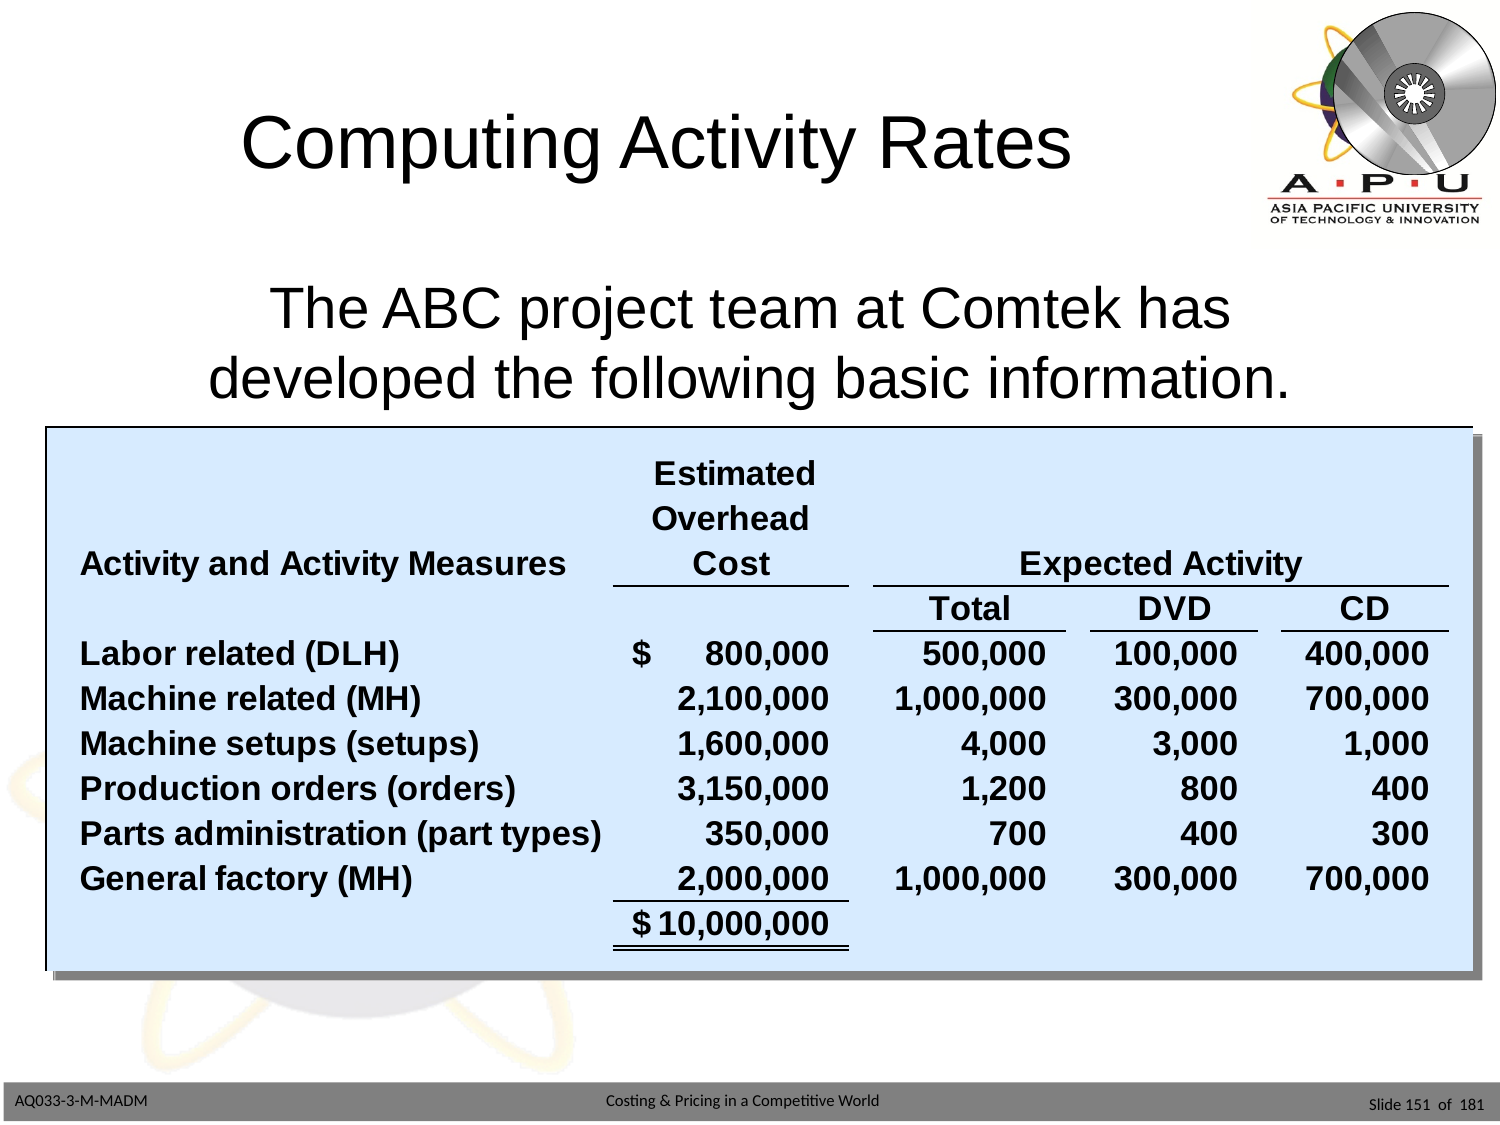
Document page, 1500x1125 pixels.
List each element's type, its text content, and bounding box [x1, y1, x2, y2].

title Computing Activity Rates [79, 45, 1235, 233]
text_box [1333, 12, 1497, 176]
text_box The ABC project team at Comtek has developed the following basic information. [179, 262, 1323, 418]
picture [1251, 0, 1500, 249]
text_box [44, 425, 1476, 974]
footer Slide 151 of 181 [1024, 1086, 1500, 1125]
